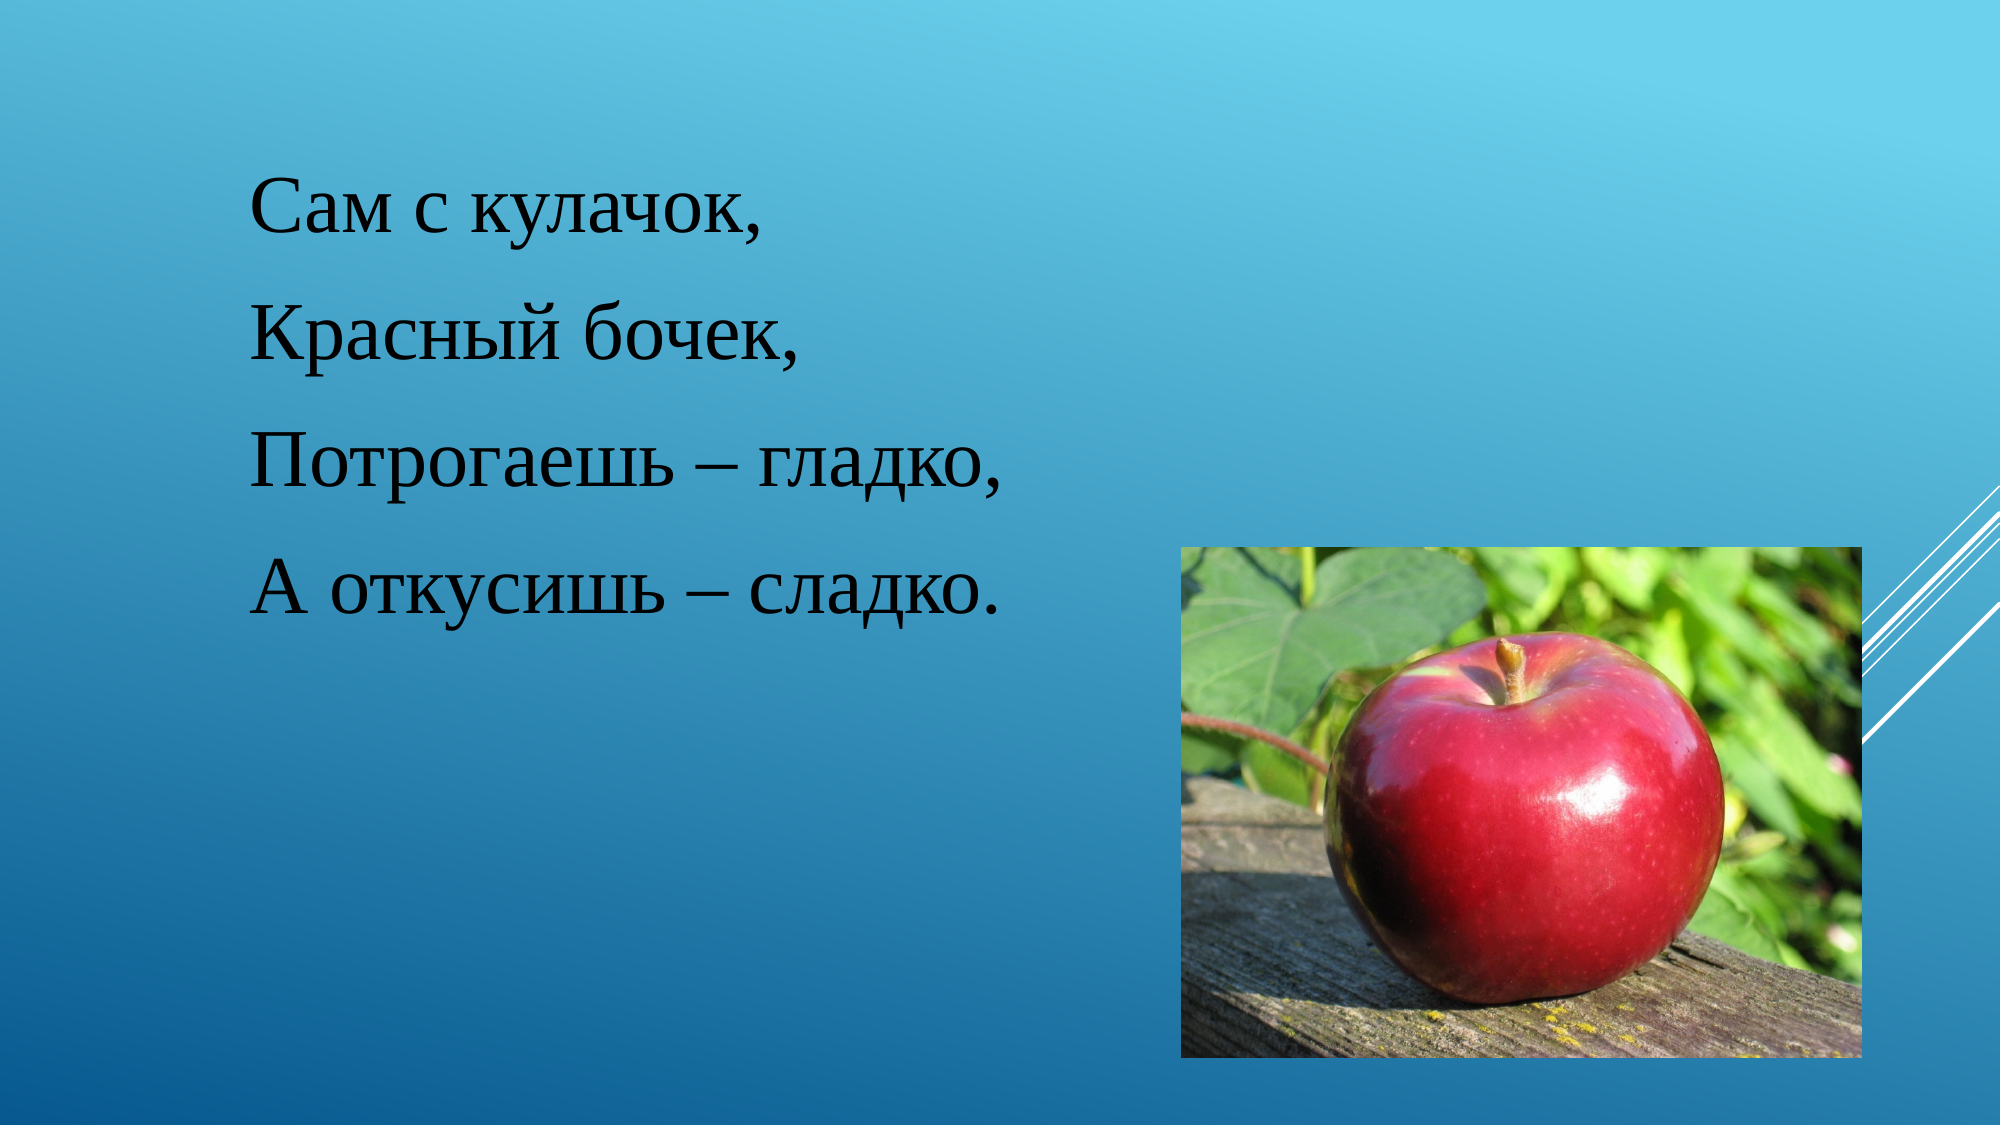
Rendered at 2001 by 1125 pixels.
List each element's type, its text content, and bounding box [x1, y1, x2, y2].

list Сам с кулачок, Красный бочек, Потрогаешь – гладко, А откусишь – сладко. [235, 143, 1112, 737]
picture [1181, 546, 1862, 1058]
